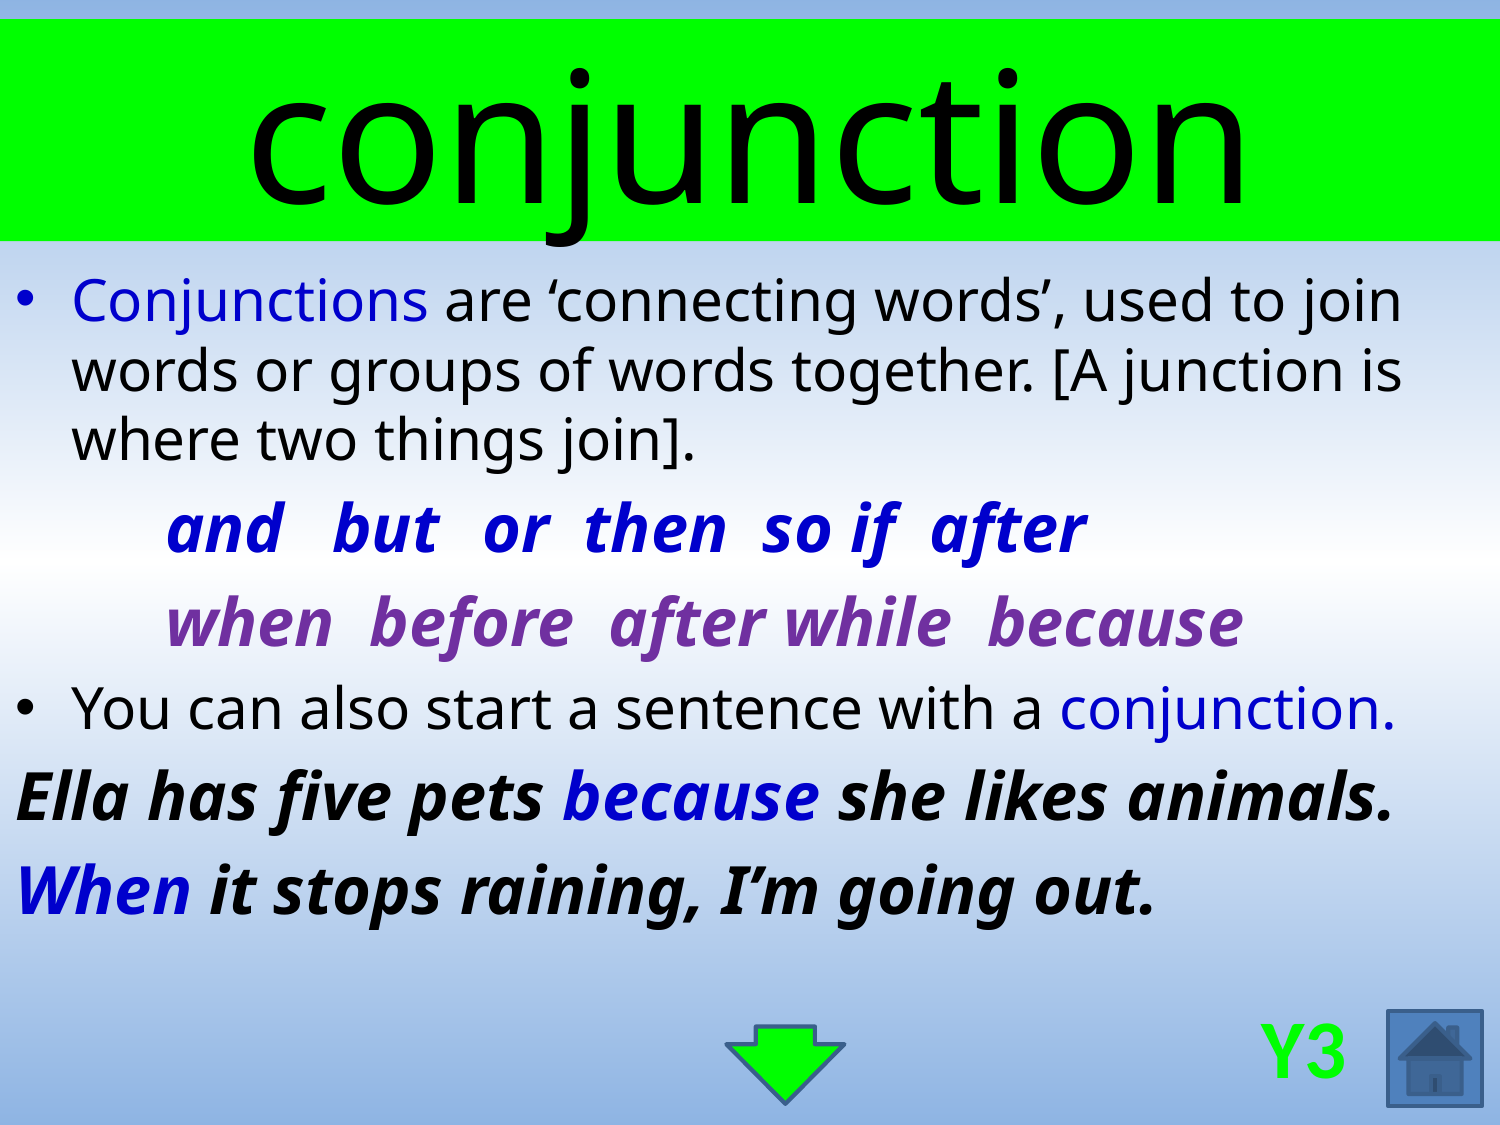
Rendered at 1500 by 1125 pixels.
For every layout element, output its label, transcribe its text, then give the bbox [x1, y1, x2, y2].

title conjunction [0, 19, 1500, 242]
list Conjunctions are ‘connecting words’, used to join words or groups of words together. [A junction is where two things join]. and but or then so if after when before after while because You can also start a sentence with a conjunction. Ella has five pets because she likes animals. When it stops raining, I’m going out. [0, 255, 1500, 1104]
text_box [724, 1024, 847, 1106]
text_box Y3 [1246, 987, 1363, 1103]
